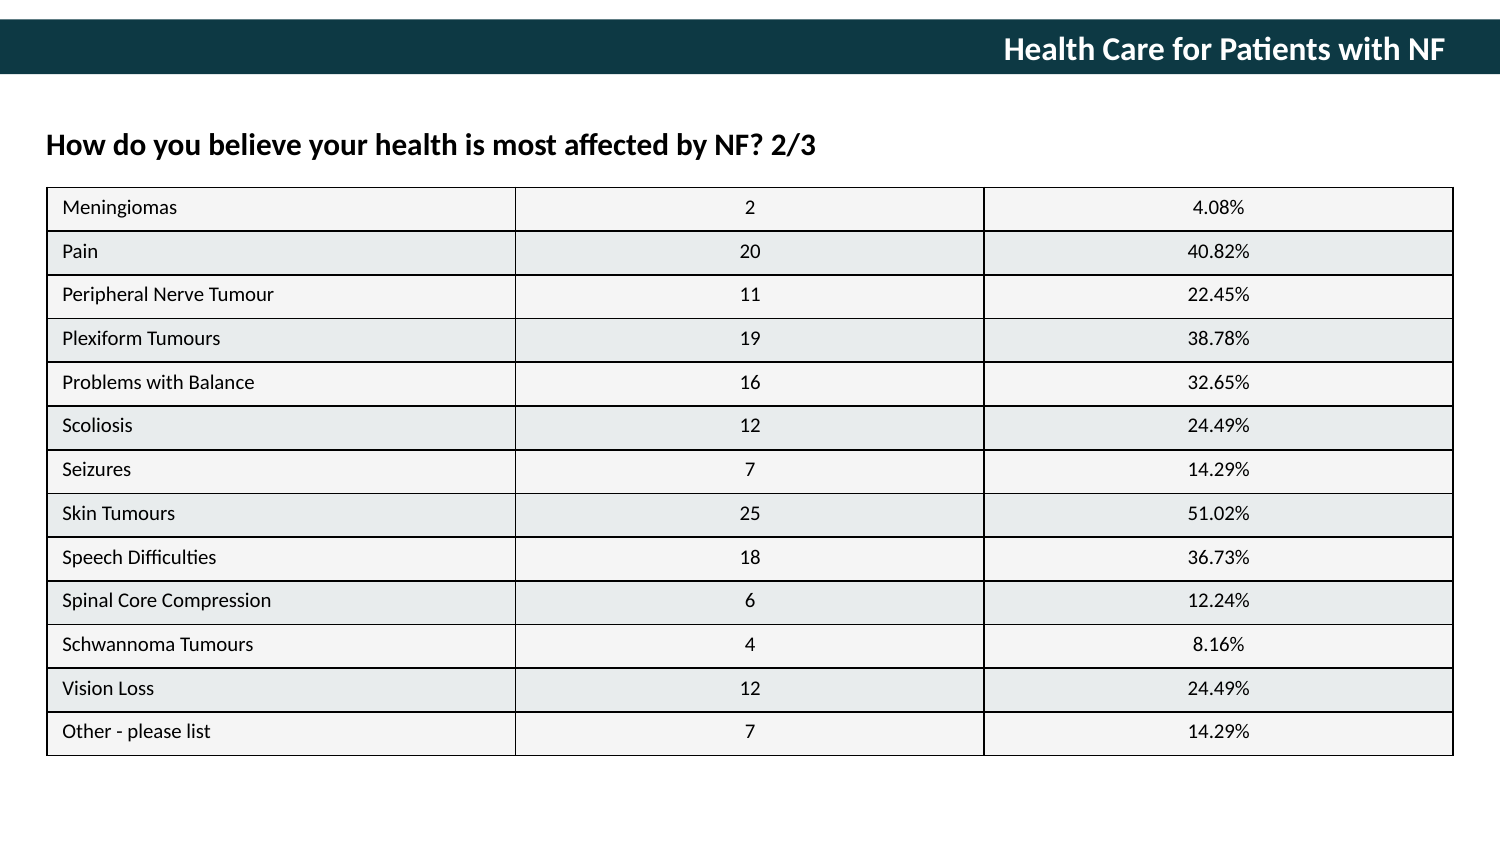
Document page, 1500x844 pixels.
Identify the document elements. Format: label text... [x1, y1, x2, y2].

table_cell Spinal Core Compression [48, 582, 515, 624]
table_cell Vision Loss [48, 669, 515, 711]
table_cell 4 [516, 625, 983, 667]
table_cell Seizures [48, 451, 515, 493]
table_cell Other - please list [48, 713, 515, 755]
table_cell 7 [516, 451, 983, 493]
text_box How do you believe your health is most affected by NF? 2/3 [31, 117, 1469, 170]
table_cell 12 [516, 669, 983, 711]
table_cell 14.29% [985, 713, 1452, 755]
table_cell Pain [48, 232, 515, 274]
table_cell 51.02% [985, 494, 1452, 536]
table_cell 8.16% [985, 625, 1452, 667]
table_cell 14.29% [985, 451, 1452, 493]
table_cell 20 [516, 232, 983, 274]
table_header 4.08% [985, 188, 1452, 230]
table_cell Problems with Balance [48, 363, 515, 405]
table_cell 7 [516, 713, 983, 755]
table_cell 32.65% [985, 363, 1452, 405]
table_cell 12.24% [985, 582, 1452, 624]
table_cell Scoliosis [48, 407, 515, 449]
table_cell 6 [516, 582, 983, 624]
table_cell 25 [516, 494, 983, 536]
table_cell 36.73% [985, 538, 1452, 580]
table_cell Schwannoma Tumours [48, 625, 515, 667]
table_cell Skin Tumours [48, 494, 515, 536]
table_cell Peripheral Nerve Tumour [48, 276, 515, 318]
table_cell Plexiform Tumours [48, 319, 515, 361]
table_cell Speech Difficulties [48, 538, 515, 580]
table_header 2 [516, 188, 983, 230]
table_cell 40.82% [985, 232, 1452, 274]
table_cell 12 [516, 407, 983, 449]
table_cell 16 [516, 363, 983, 405]
table_cell 18 [516, 538, 983, 580]
table_cell 38.78% [985, 319, 1452, 361]
table_cell 19 [516, 319, 983, 361]
table_header Meningiomas [48, 188, 515, 230]
table_cell 24.49% [985, 669, 1452, 711]
table_cell 11 [516, 276, 983, 318]
table_cell 24.49% [985, 407, 1452, 449]
table_cell 22.45% [985, 276, 1452, 318]
